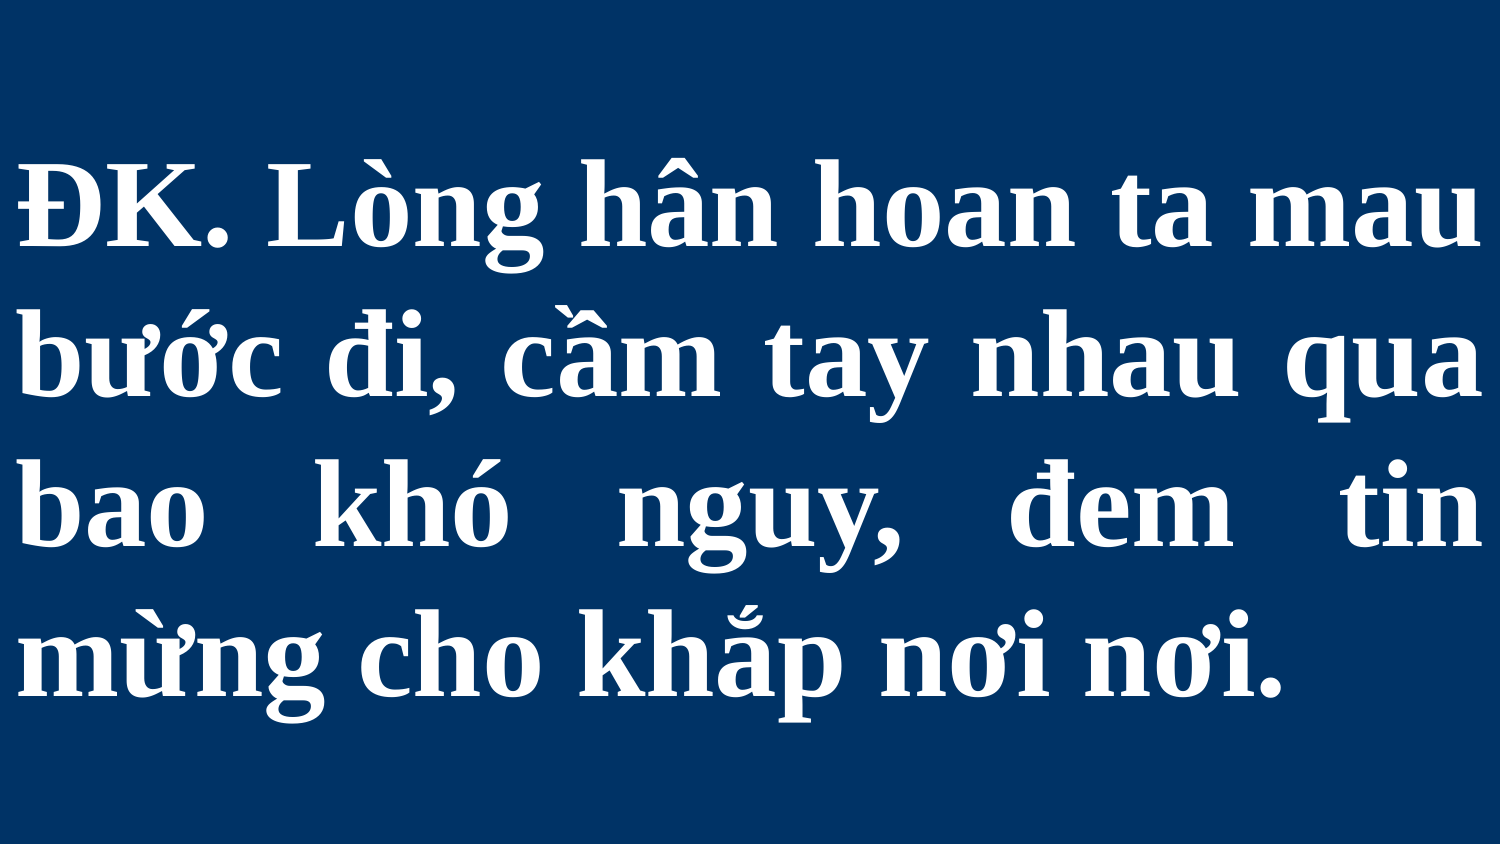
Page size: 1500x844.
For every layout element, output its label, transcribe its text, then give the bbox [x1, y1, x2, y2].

title ĐK. Lòng hân hoan ta mau bước đi, cầm tay nhau qua bao khó nguy, đem tin mừng cho khắp nơi nơi. [0, 0, 1500, 844]
